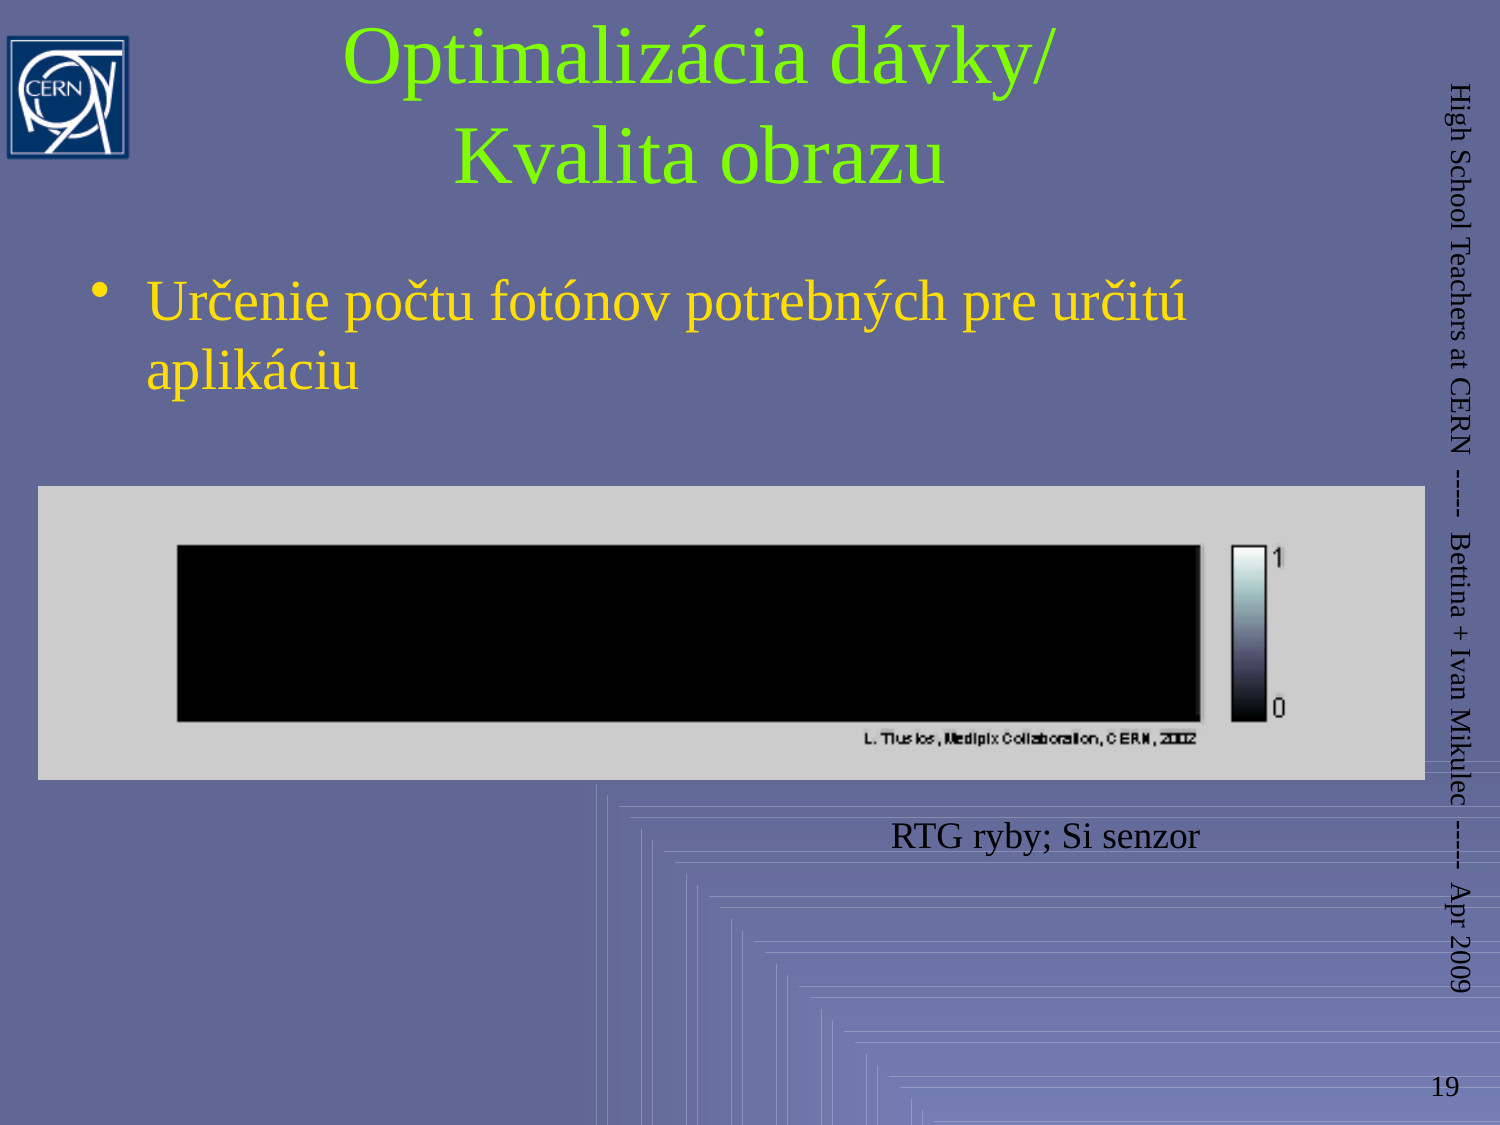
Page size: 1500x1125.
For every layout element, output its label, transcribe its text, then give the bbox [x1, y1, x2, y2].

title Optimalizácia dávky/ Kvalita obrazu [249, 37, 1151, 163]
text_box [37, 485, 1426, 781]
slide_number 19 [1362, 1059, 1476, 1110]
text_box RTG ryby; Si senzor [876, 804, 1216, 864]
list Určenie počtu fotónov potrebných pre určitú aplikáciu [74, 788, 1388, 1125]
footer High School Teachers at CERN ----- Bettina + Ivan Mikulec ----- Apr 2009 [1437, 51, 1489, 1027]
picture [6, 35, 130, 160]
list Určenie počtu fotónov potrebných pre určitú aplikáciu [74, 253, 1388, 483]
